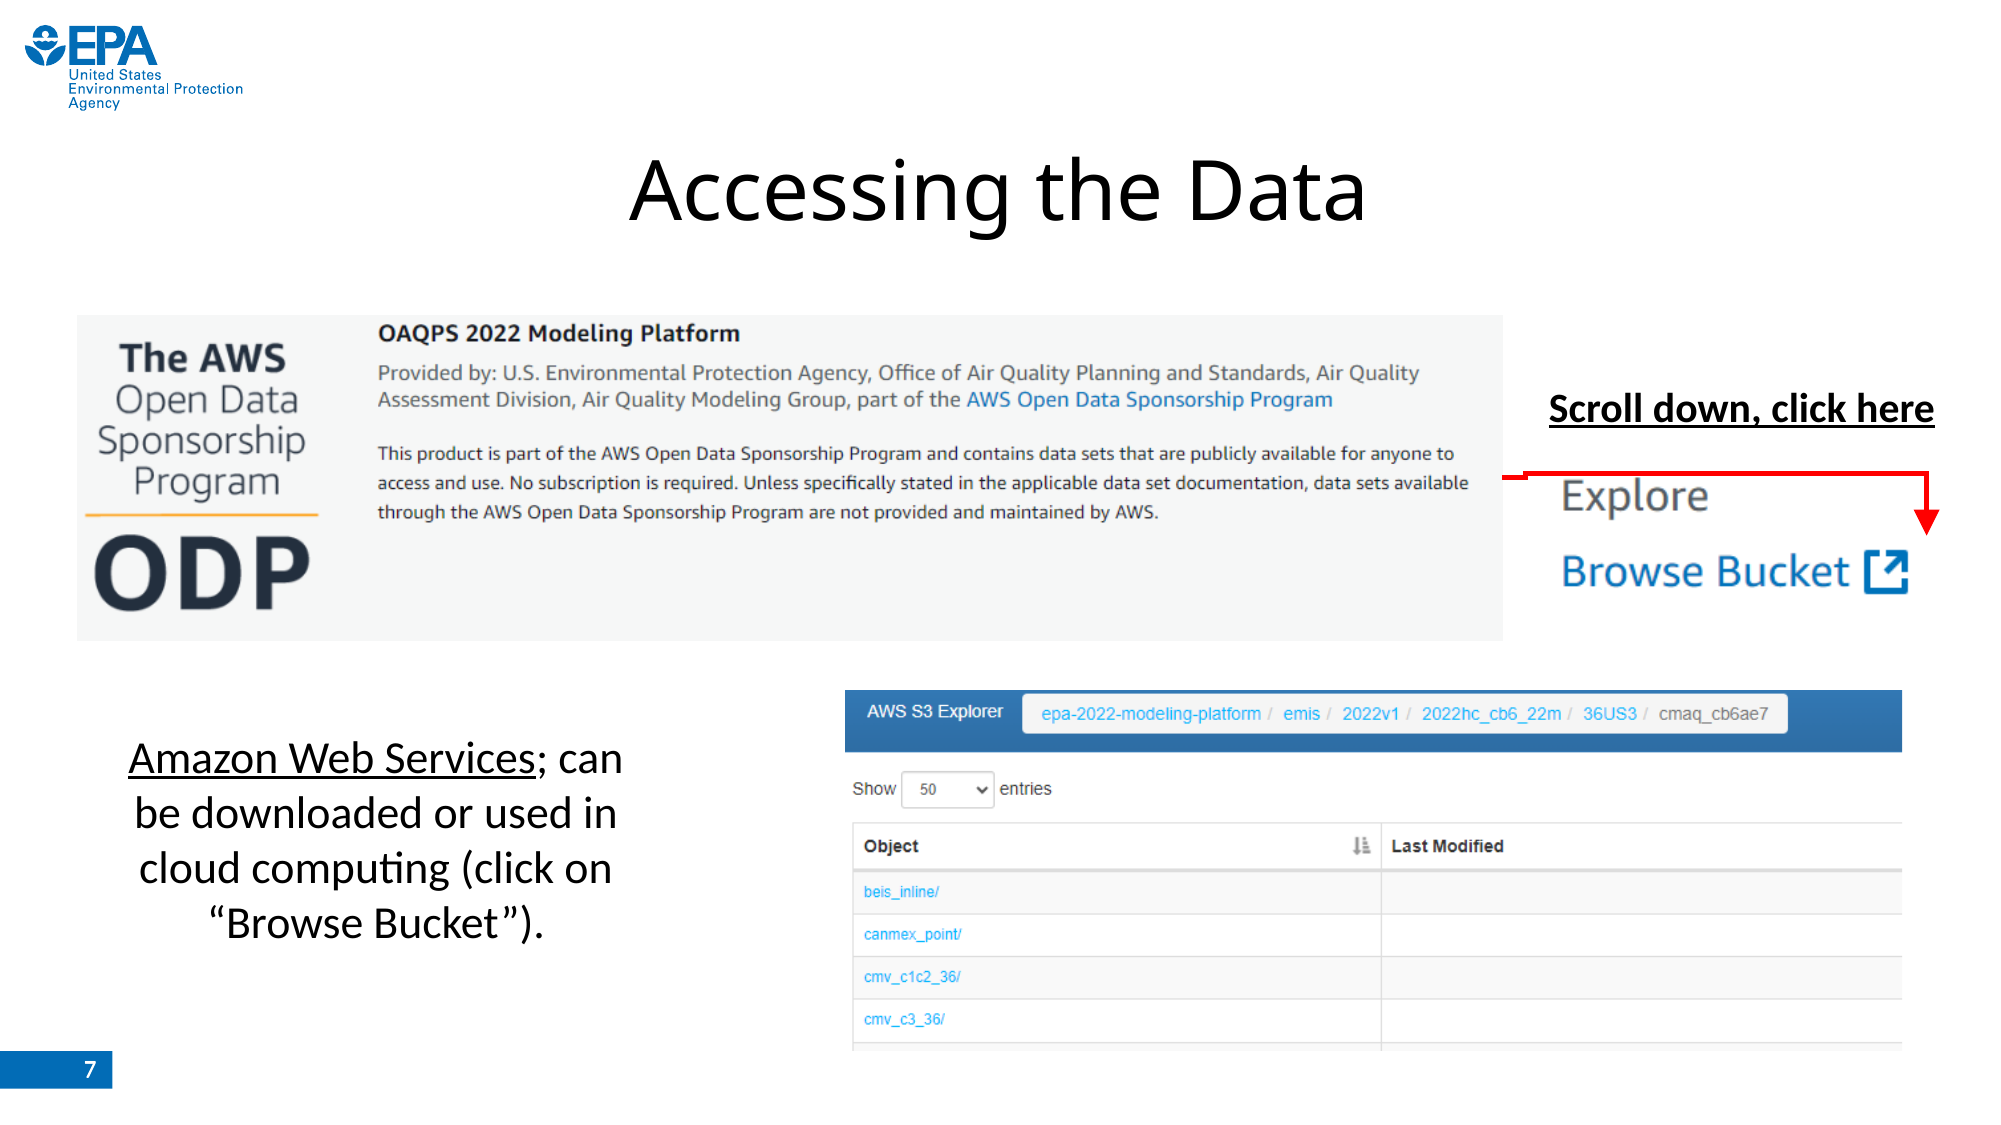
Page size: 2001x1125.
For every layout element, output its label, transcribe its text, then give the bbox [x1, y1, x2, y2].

title Accessing the Data [137, 124, 1863, 263]
slide_number 7 [35, 1037, 112, 1098]
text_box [1502, 477, 1927, 536]
text_box Amazon Web Services; can be downloaded or used in cloud computing (click on “Browse Bucket”). [97, 720, 654, 955]
text_box Scroll down, click here [1534, 373, 1954, 439]
picture [1548, 536, 1927, 598]
picture [77, 315, 1503, 641]
picture [845, 690, 1903, 1051]
picture [1548, 473, 1927, 477]
